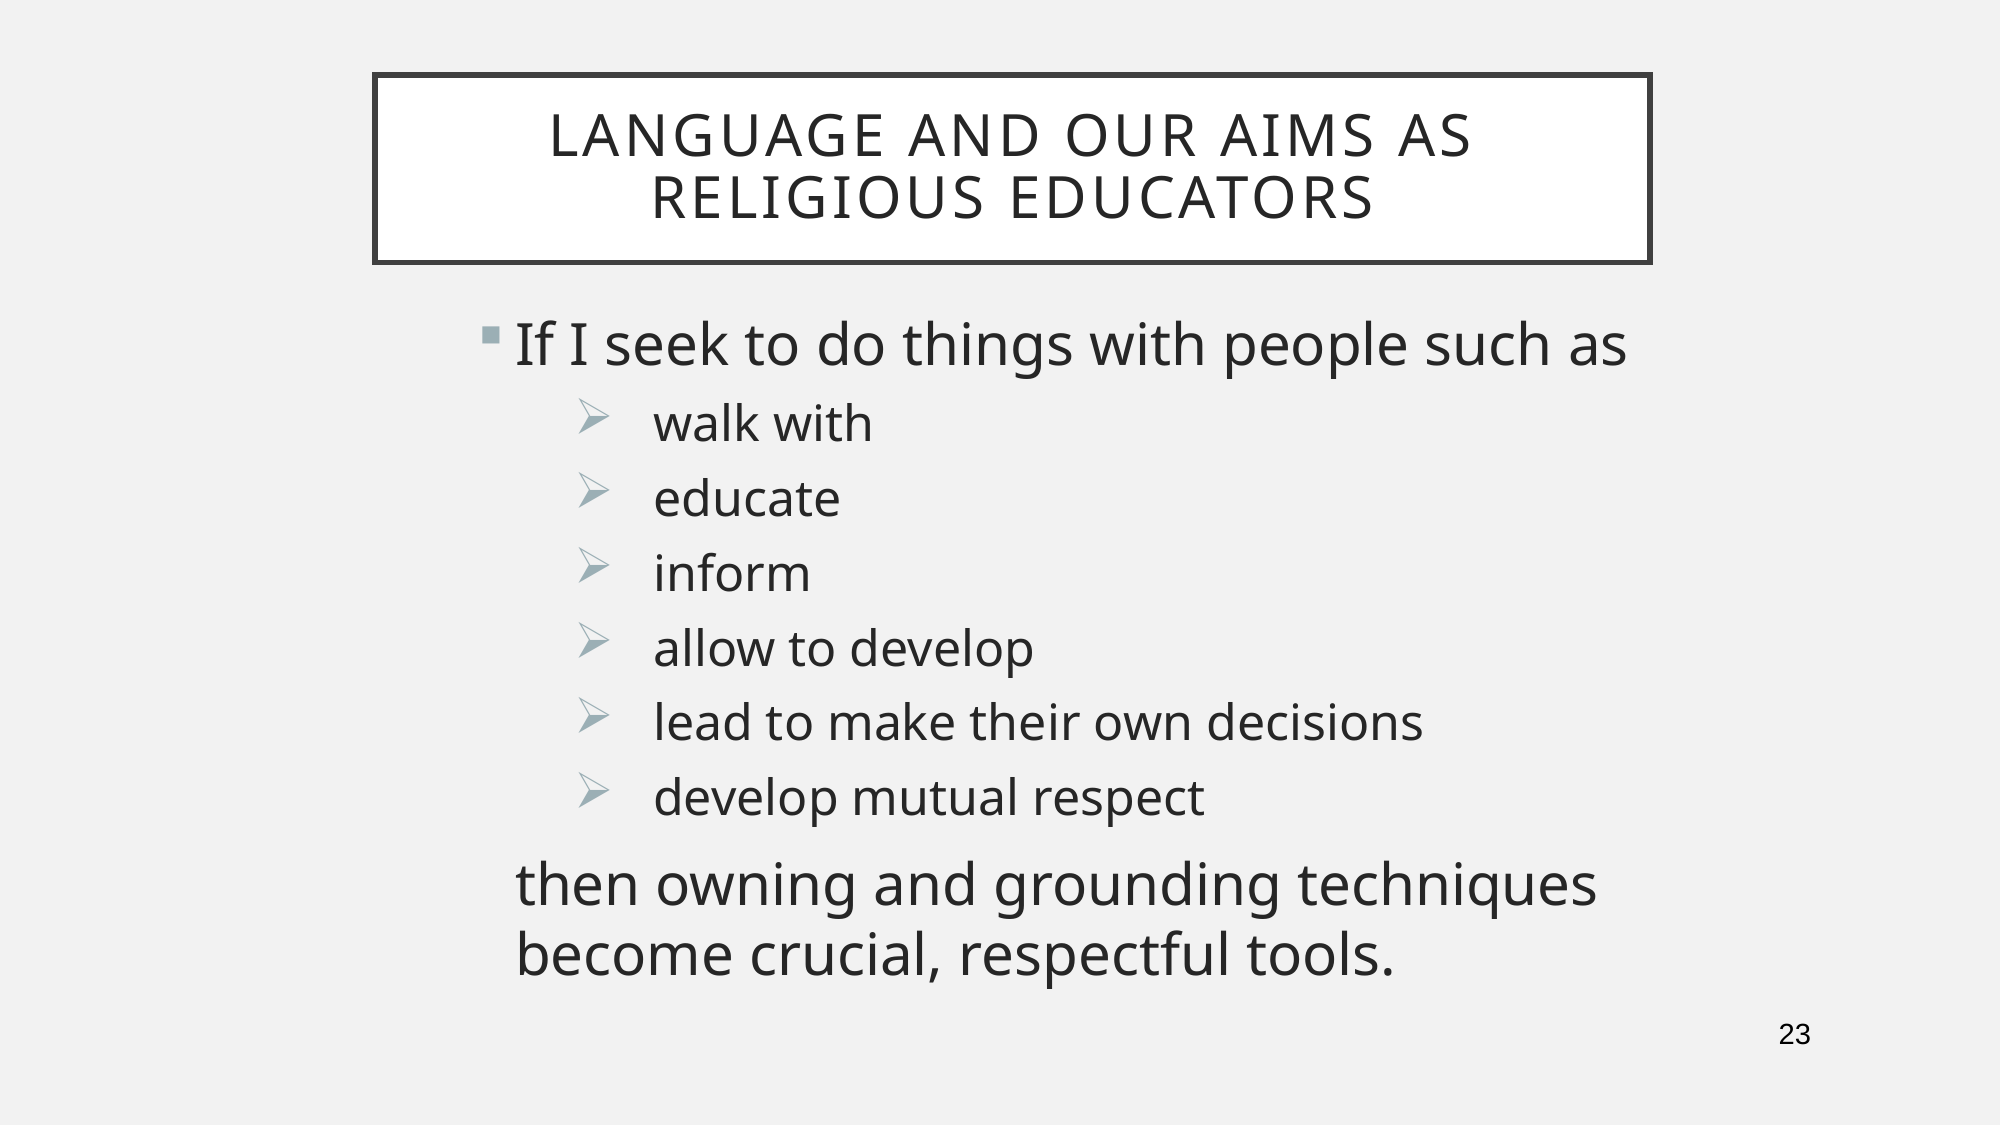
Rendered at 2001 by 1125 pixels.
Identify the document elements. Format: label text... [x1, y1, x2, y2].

list If I seek to do things with people such as walk with educate inform allow to develop lead to make their own decisions develop mutual respect then owning and grounding techniques become crucial, respectful tools. [462, 299, 1750, 1013]
slide_number 23 [1764, 1019, 1825, 1080]
title Language and our aims as Religious Educators [372, 72, 1653, 265]
